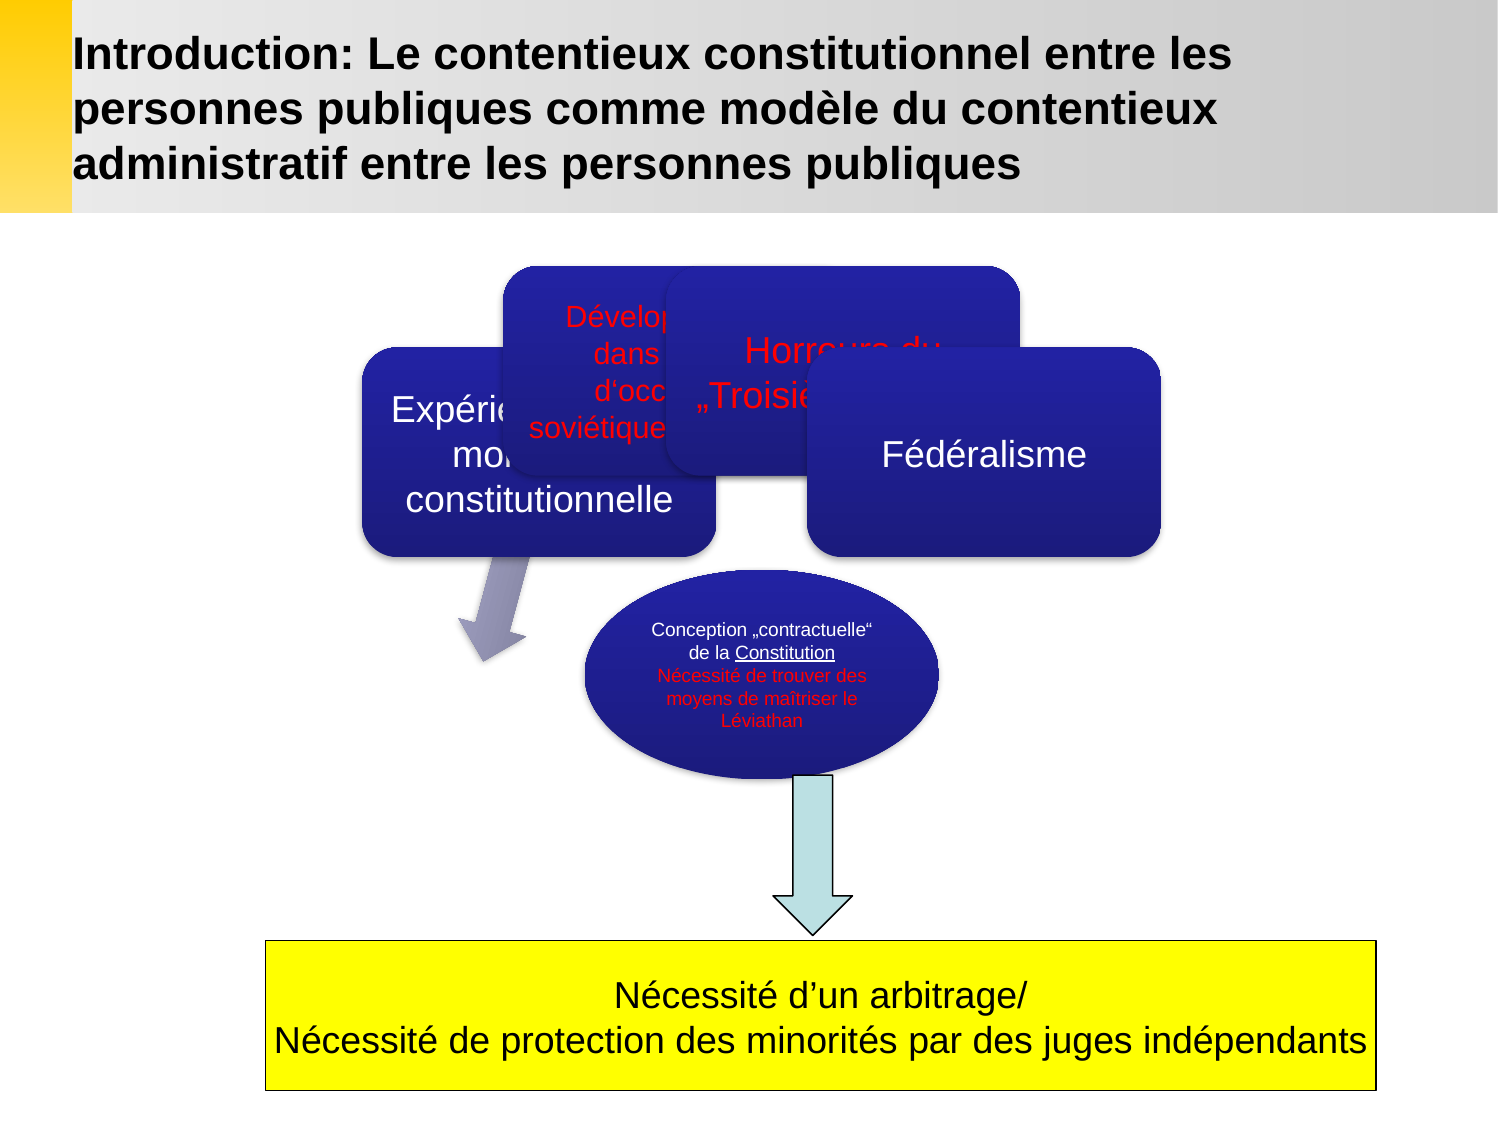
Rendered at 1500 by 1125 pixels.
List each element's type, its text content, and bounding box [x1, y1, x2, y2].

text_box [52, 255, 1471, 1095]
text_box [0, 0, 72, 213]
text_box Introduction: Le contentieux constitutionnel entre les personnes publiques comme modèle du contentieux administratif entre les personnes publiques [72, 0, 1498, 213]
